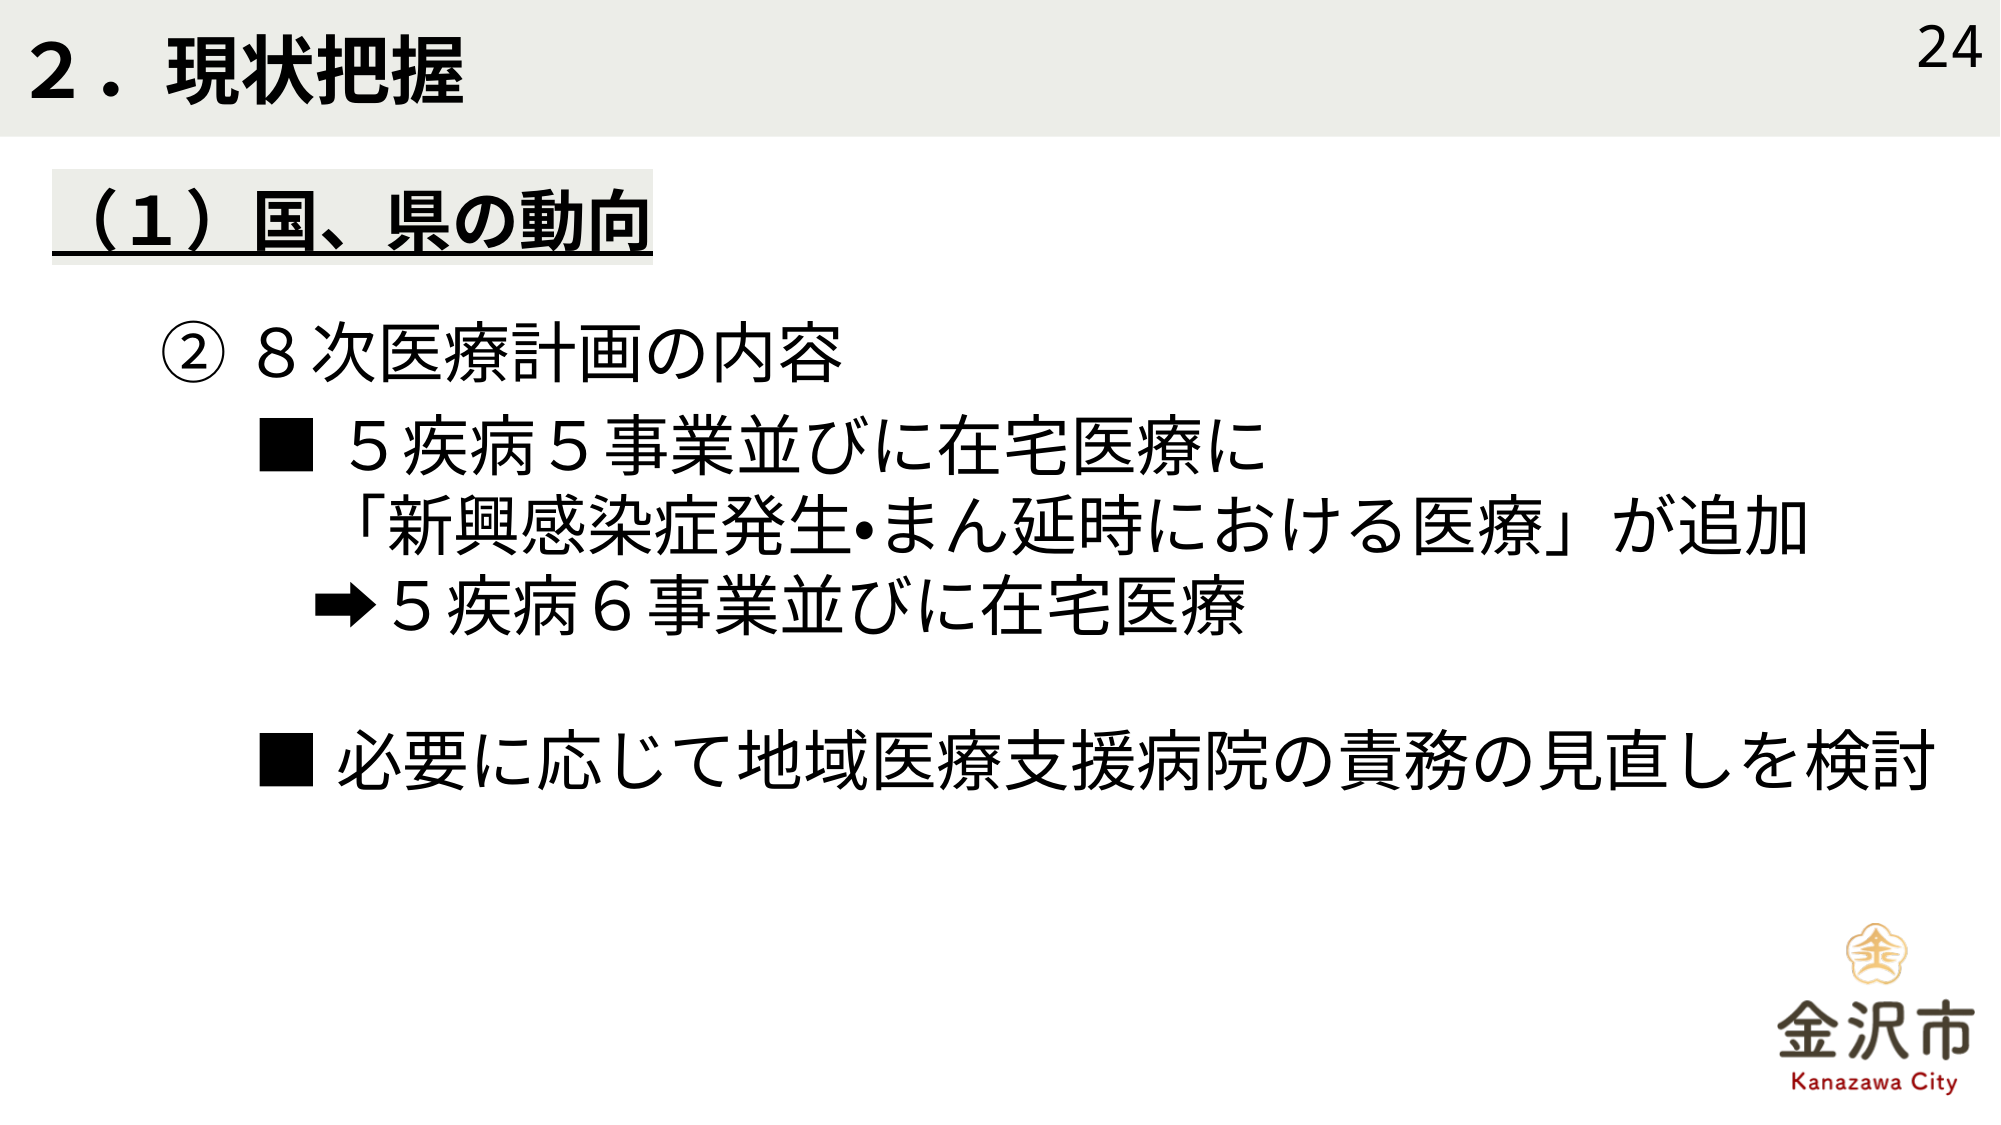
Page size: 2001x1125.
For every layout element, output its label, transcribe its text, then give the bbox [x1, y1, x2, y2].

text_box ■５疾病５事業並びに在宅医療に 「新興感染症発生・まん延時における医療」が追加 ➡５疾病６事業並びに在宅医療 ■必要に応じて地域医療支援病院の責務の見直しを検討 [238, 396, 1975, 825]
title ２．現状把握 [0, 0, 2000, 137]
text_box ②８次医療計画の内容 [146, 303, 1817, 399]
slide_number 24 [1511, 19, 2000, 79]
picture [1777, 923, 1975, 1096]
text_box （１）国、県の動向 [37, 171, 1963, 267]
